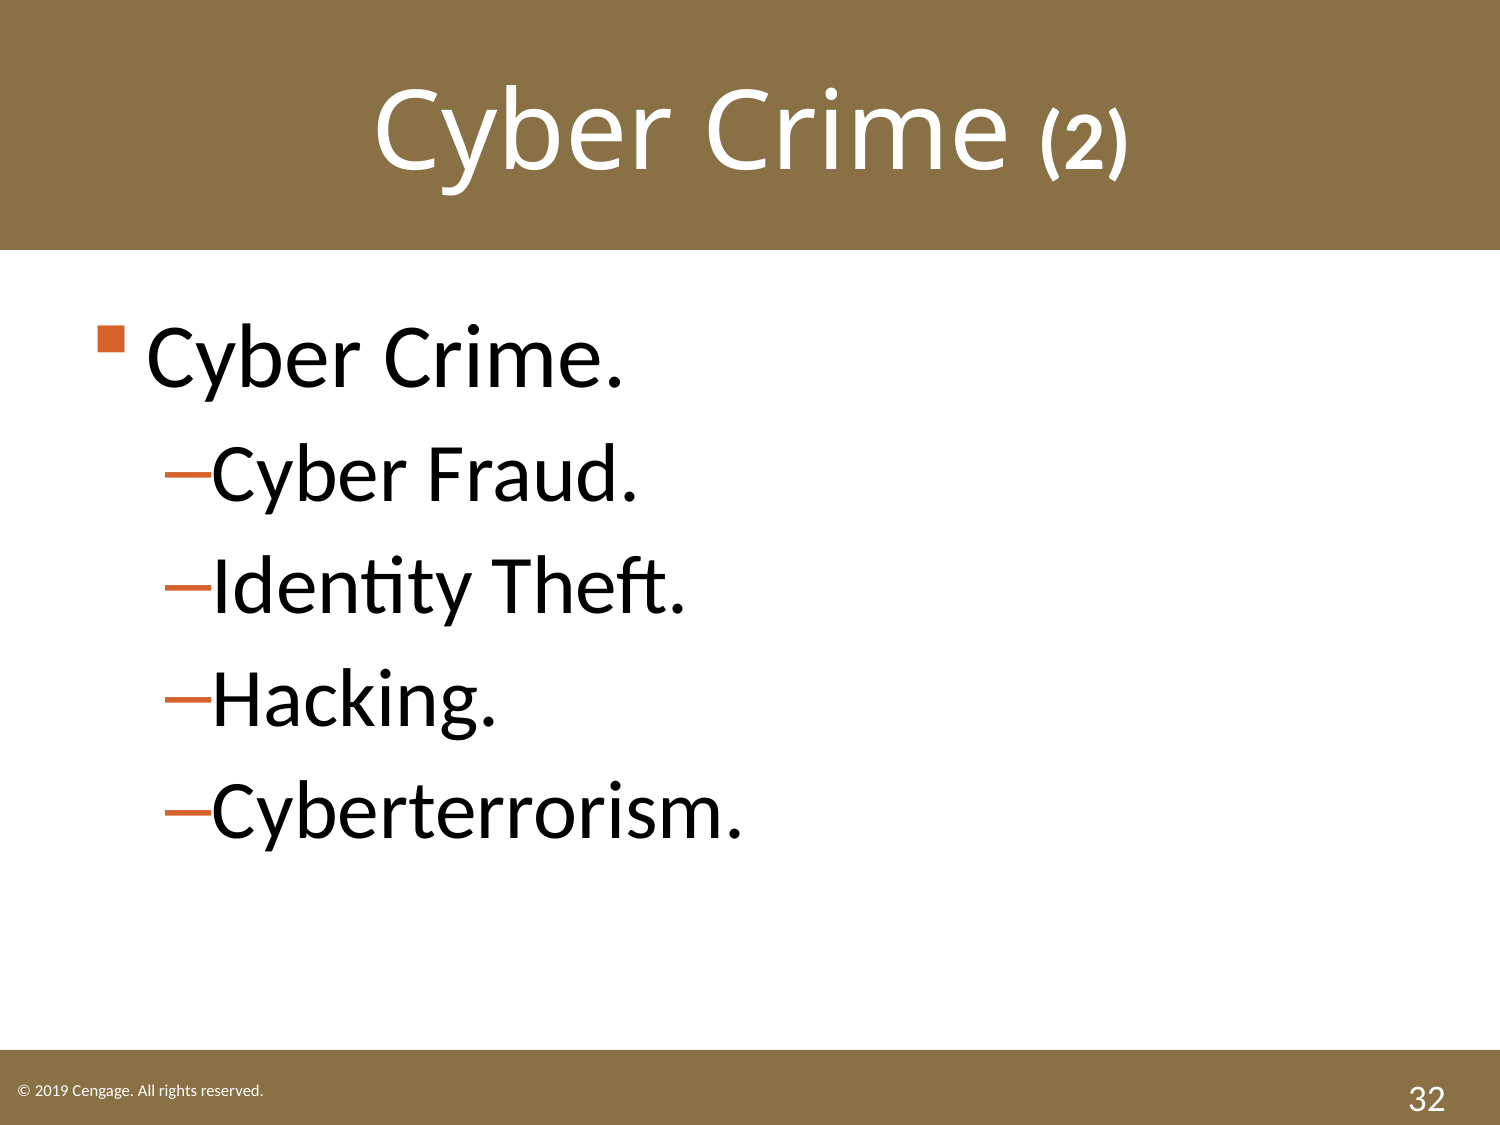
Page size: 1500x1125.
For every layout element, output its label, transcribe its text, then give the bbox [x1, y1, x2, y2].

title Cyber Crime (2) [0, 0, 1500, 251]
slide_number 32 [1110, 1074, 1461, 1119]
list Cyber Crime. Cyber Fraud. Identity Theft. Hacking. Cyberterrorism. [75, 287, 1425, 1031]
